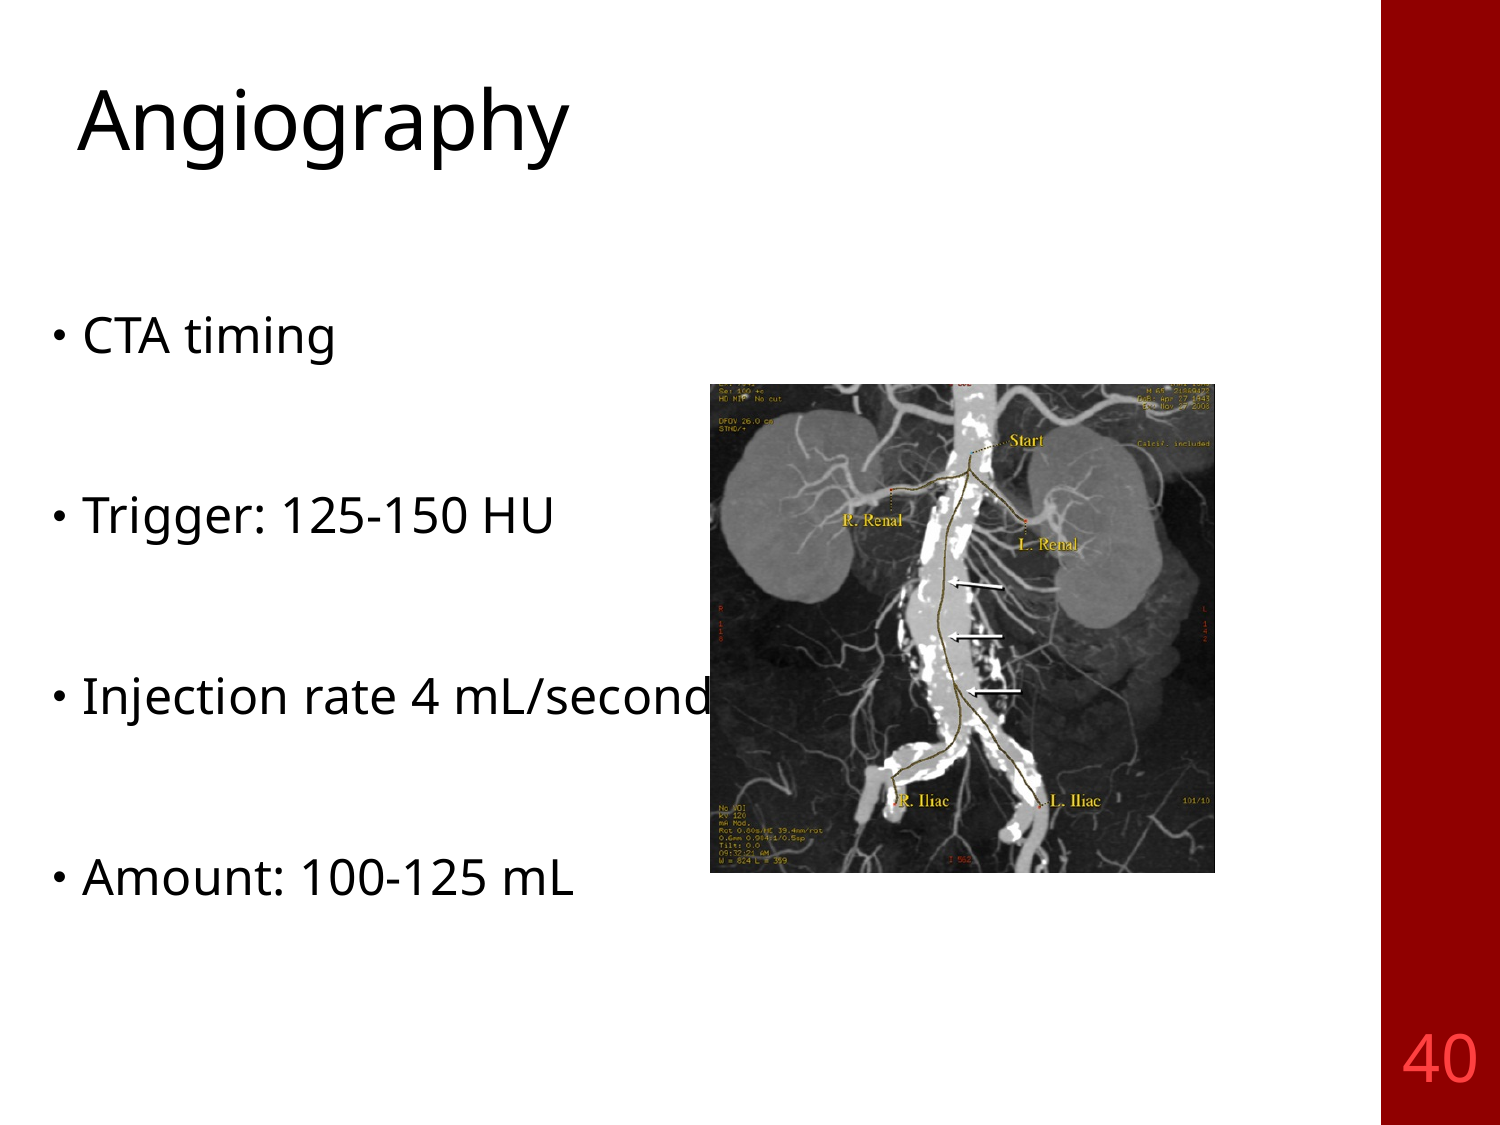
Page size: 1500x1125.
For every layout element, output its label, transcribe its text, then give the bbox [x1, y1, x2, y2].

picture [710, 384, 1215, 874]
slide_number 40 [1384, 1012, 1498, 1110]
list CTA timing Trigger: 125-150 HU Injection rate 4 mL/second Amount: 100-125 mL [37, 299, 1213, 1125]
title Angiography [62, 48, 1255, 177]
